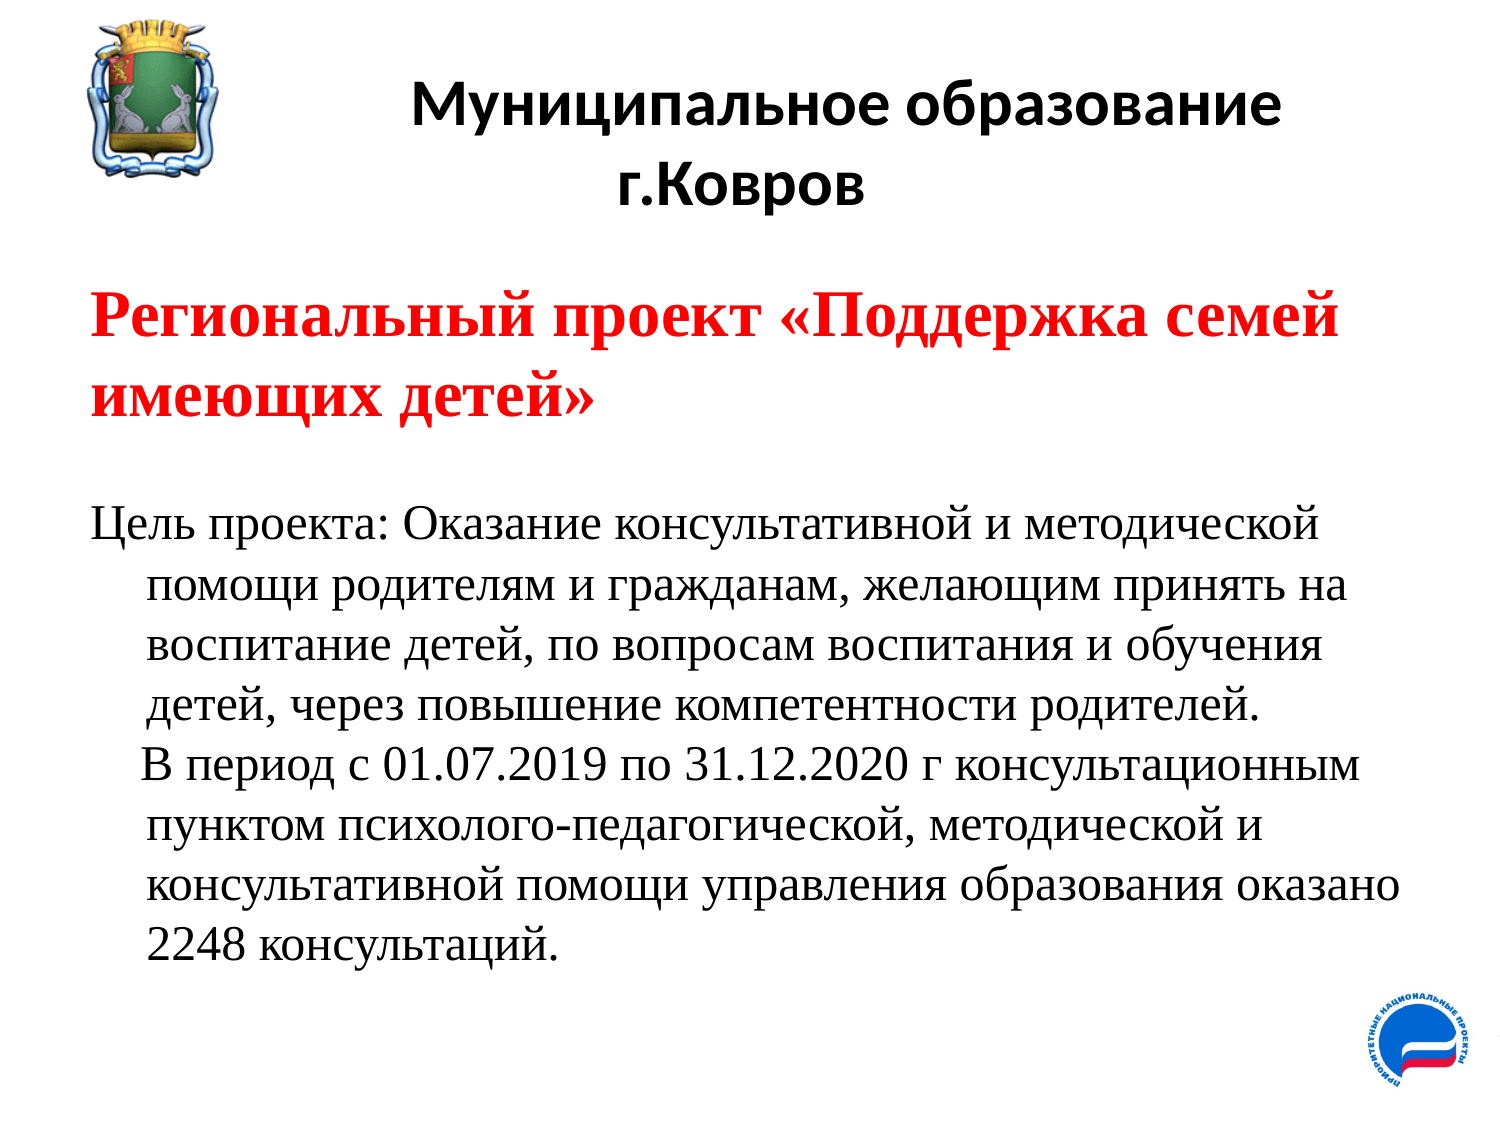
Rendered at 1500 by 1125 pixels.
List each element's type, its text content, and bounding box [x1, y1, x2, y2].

picture [81, 0, 223, 200]
title Муниципальное образование г.Ковров [75, 45, 1425, 233]
picture [1335, 984, 1500, 1098]
list Региональный проект «Поддержка семей имеющих детей» Цель проекта: Оказание консультативной и методической помощи родителям и гражданам, желающим принять на воспитание детей, по вопросам воспитания и обучения детей, через повышение компетентности родителей. В период с 01.07.2019 по 31.12.2020 г консультационным пунктом психолого-педагогической, методической и консультативной помощи управления образования оказано 2248 консультаций. [75, 262, 1425, 1005]
